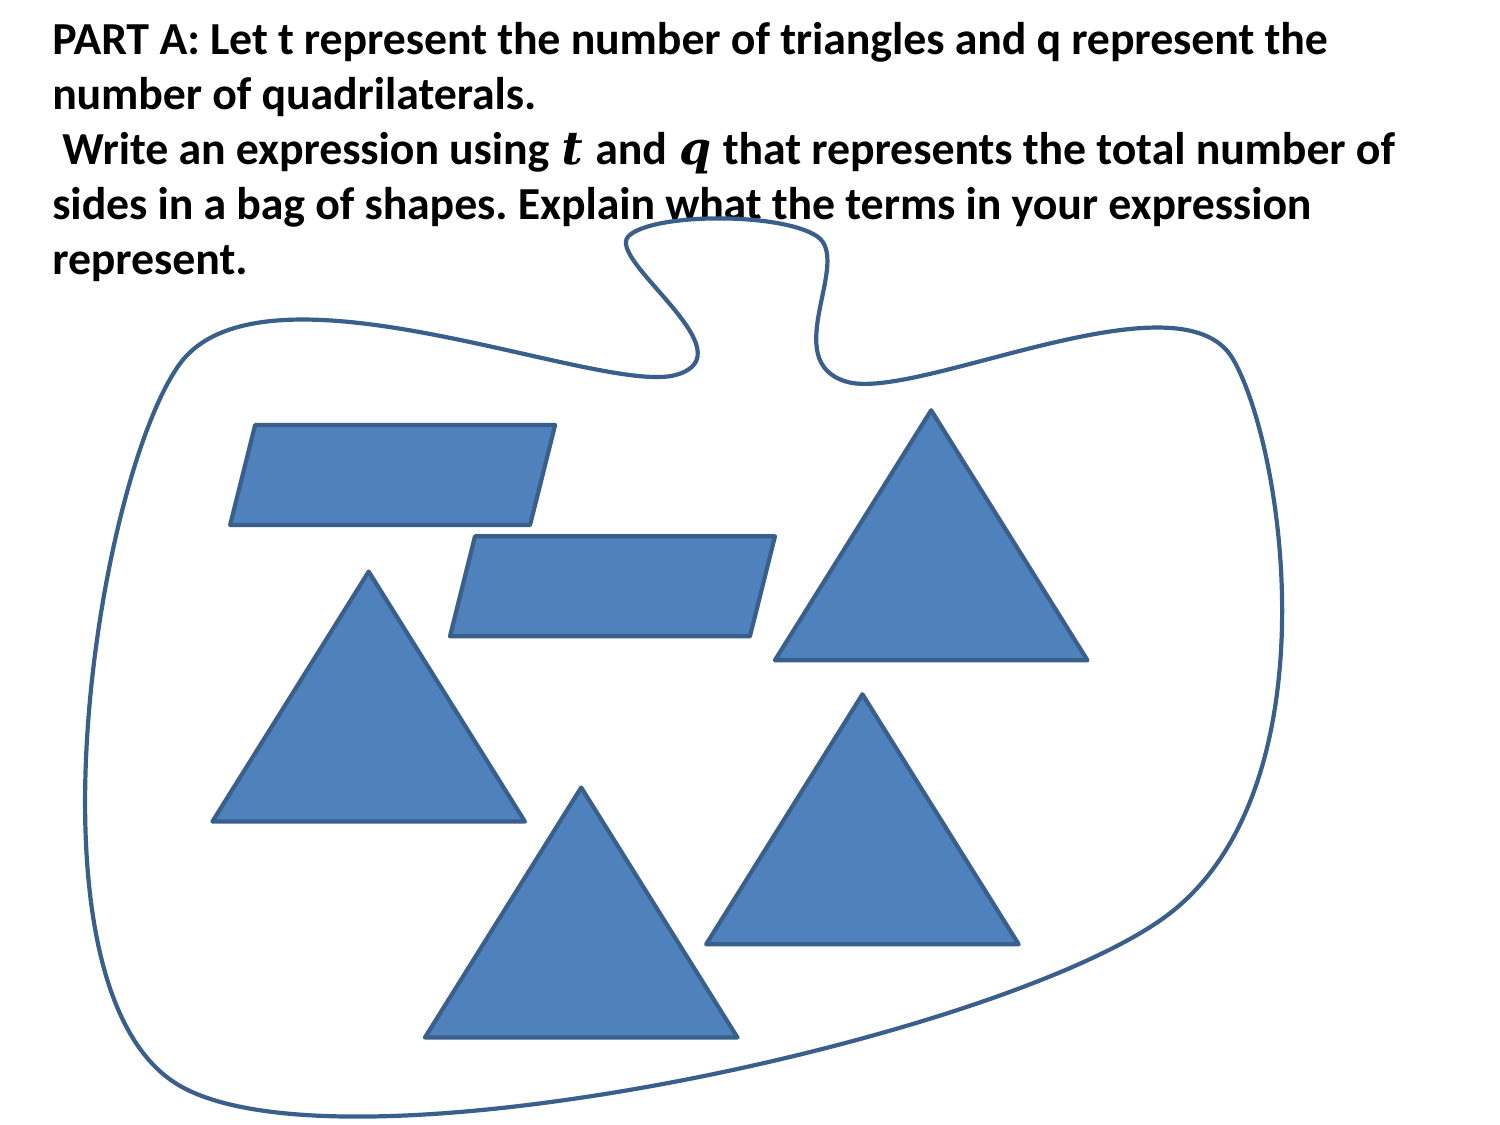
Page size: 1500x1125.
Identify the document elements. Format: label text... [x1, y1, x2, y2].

text_box [82, 216, 1285, 1119]
text_box PART A: Let t represent the number of triangles and q represent the number of quadrilaterals. Write an expression using 𝒕 and 𝒒 that represents the total number of sides in a bag of shapes. Explain what the terms in your expression represent. [37, 1, 1475, 291]
